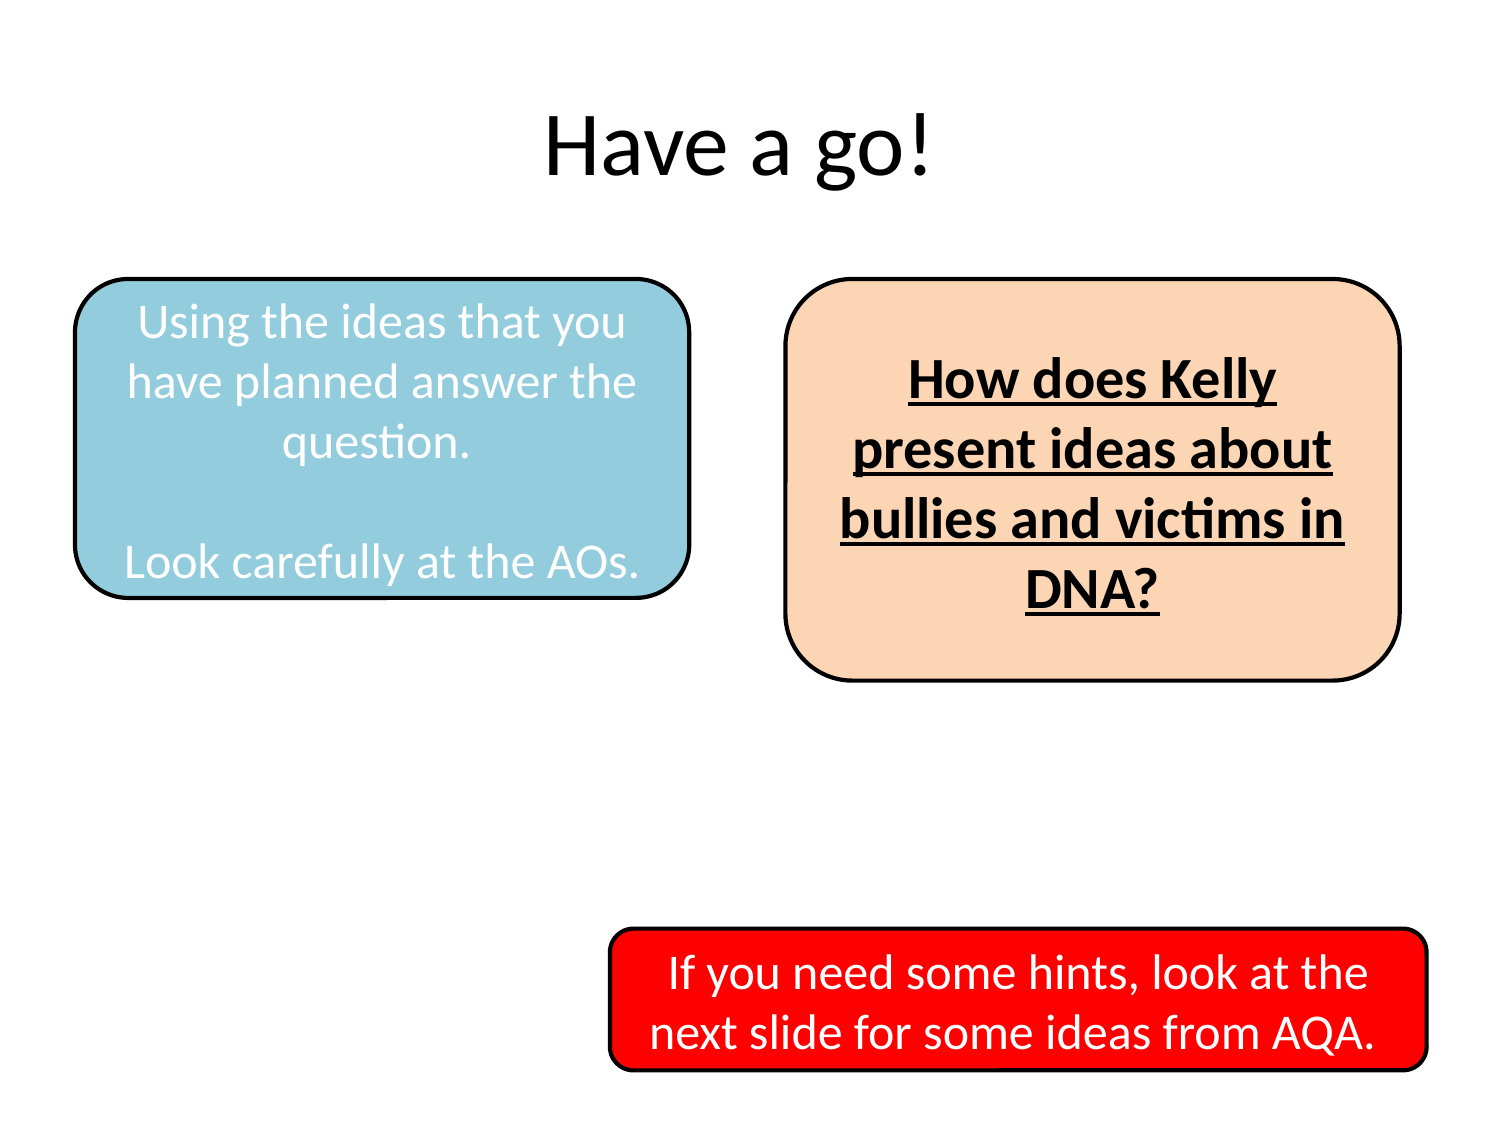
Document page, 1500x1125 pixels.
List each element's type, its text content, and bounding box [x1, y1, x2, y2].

title Have a go! [75, 45, 1425, 233]
text_box If you need some hints, look at the next slide for some ideas from AQA. [607, 926, 1429, 1073]
text_box Using the ideas that you have planned answer the question. Look carefully at the AOs. [72, 276, 692, 601]
text_box How does Kelly present ideas about bullies and victims in DNA? [783, 276, 1402, 683]
